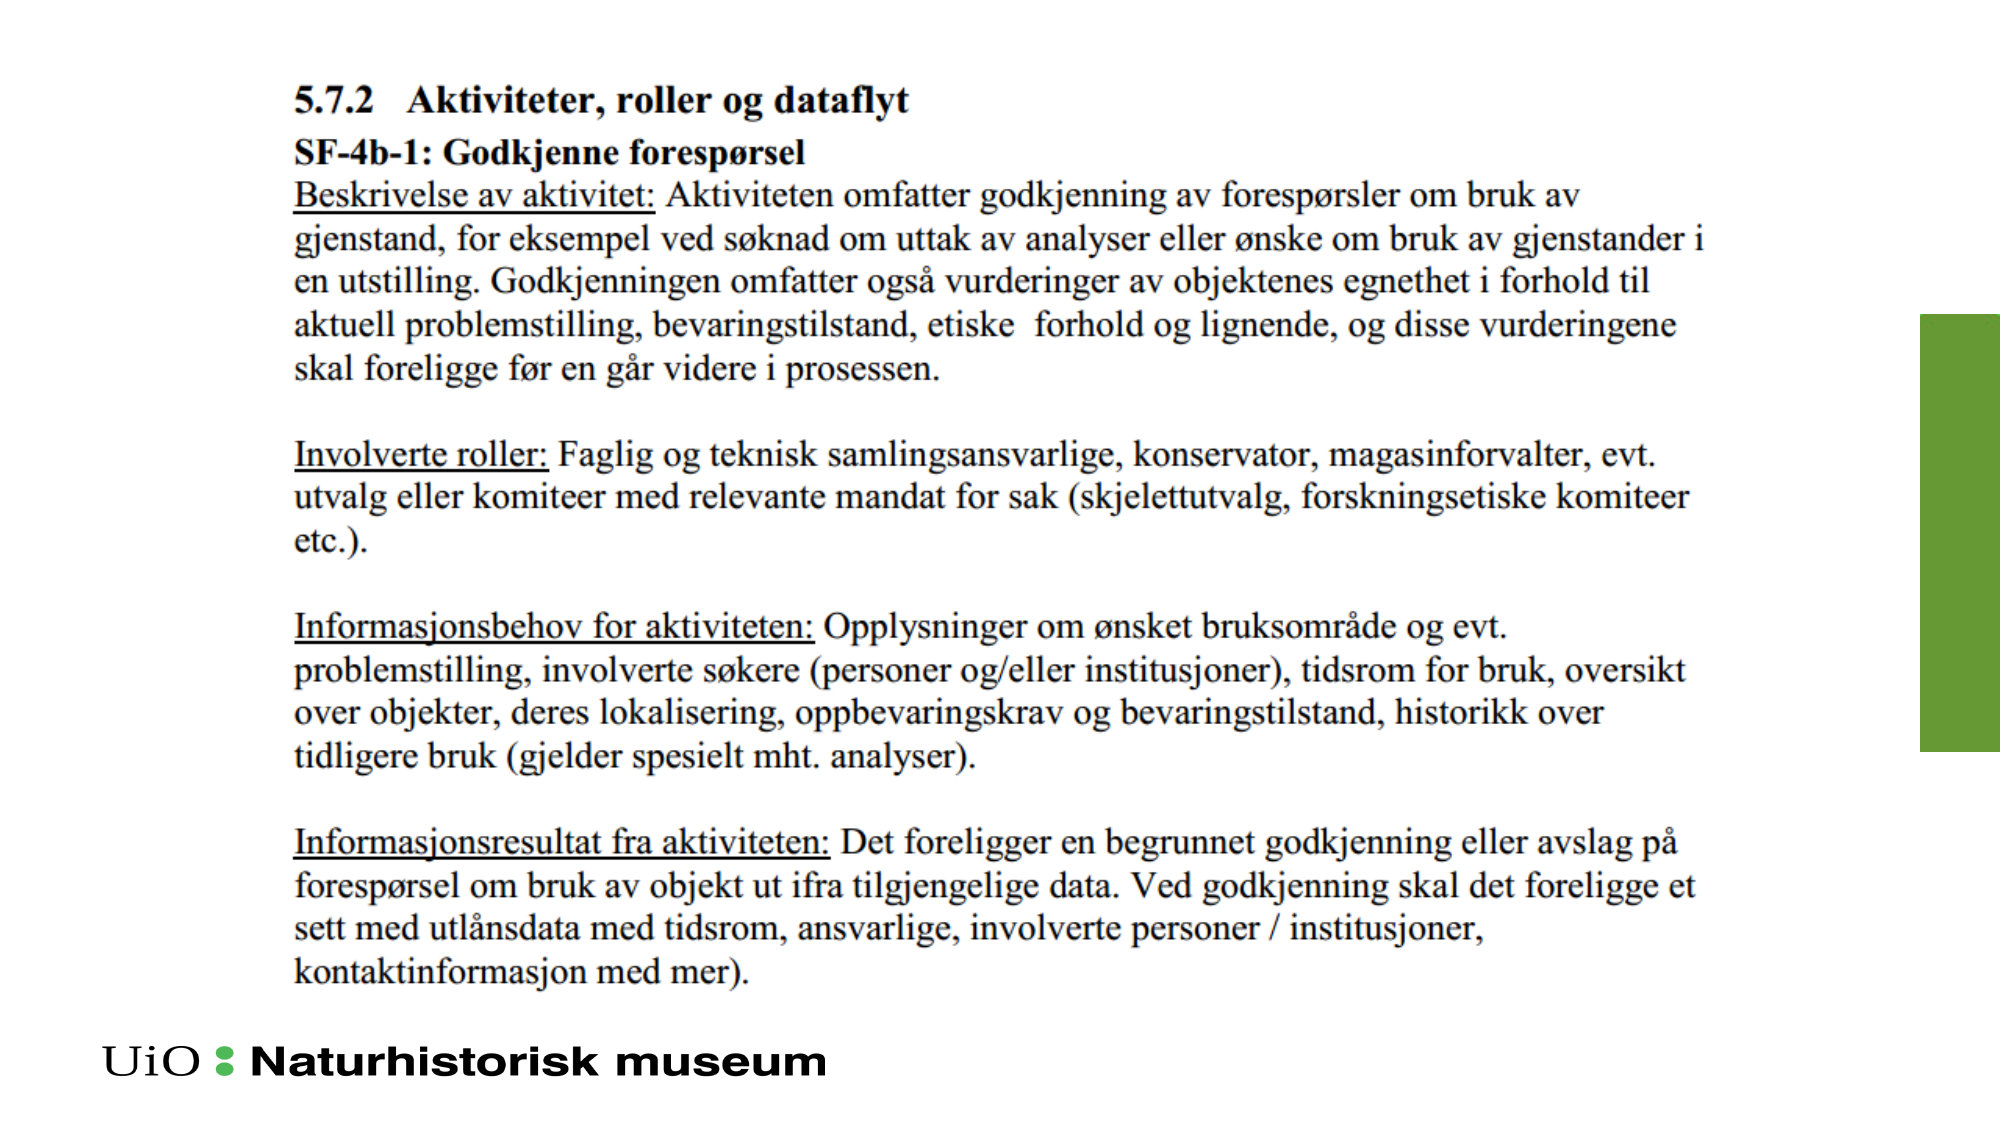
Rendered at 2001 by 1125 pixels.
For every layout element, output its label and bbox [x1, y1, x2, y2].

picture [102, 1046, 825, 1085]
picture [1920, 314, 2000, 752]
picture [276, 66, 1724, 1022]
